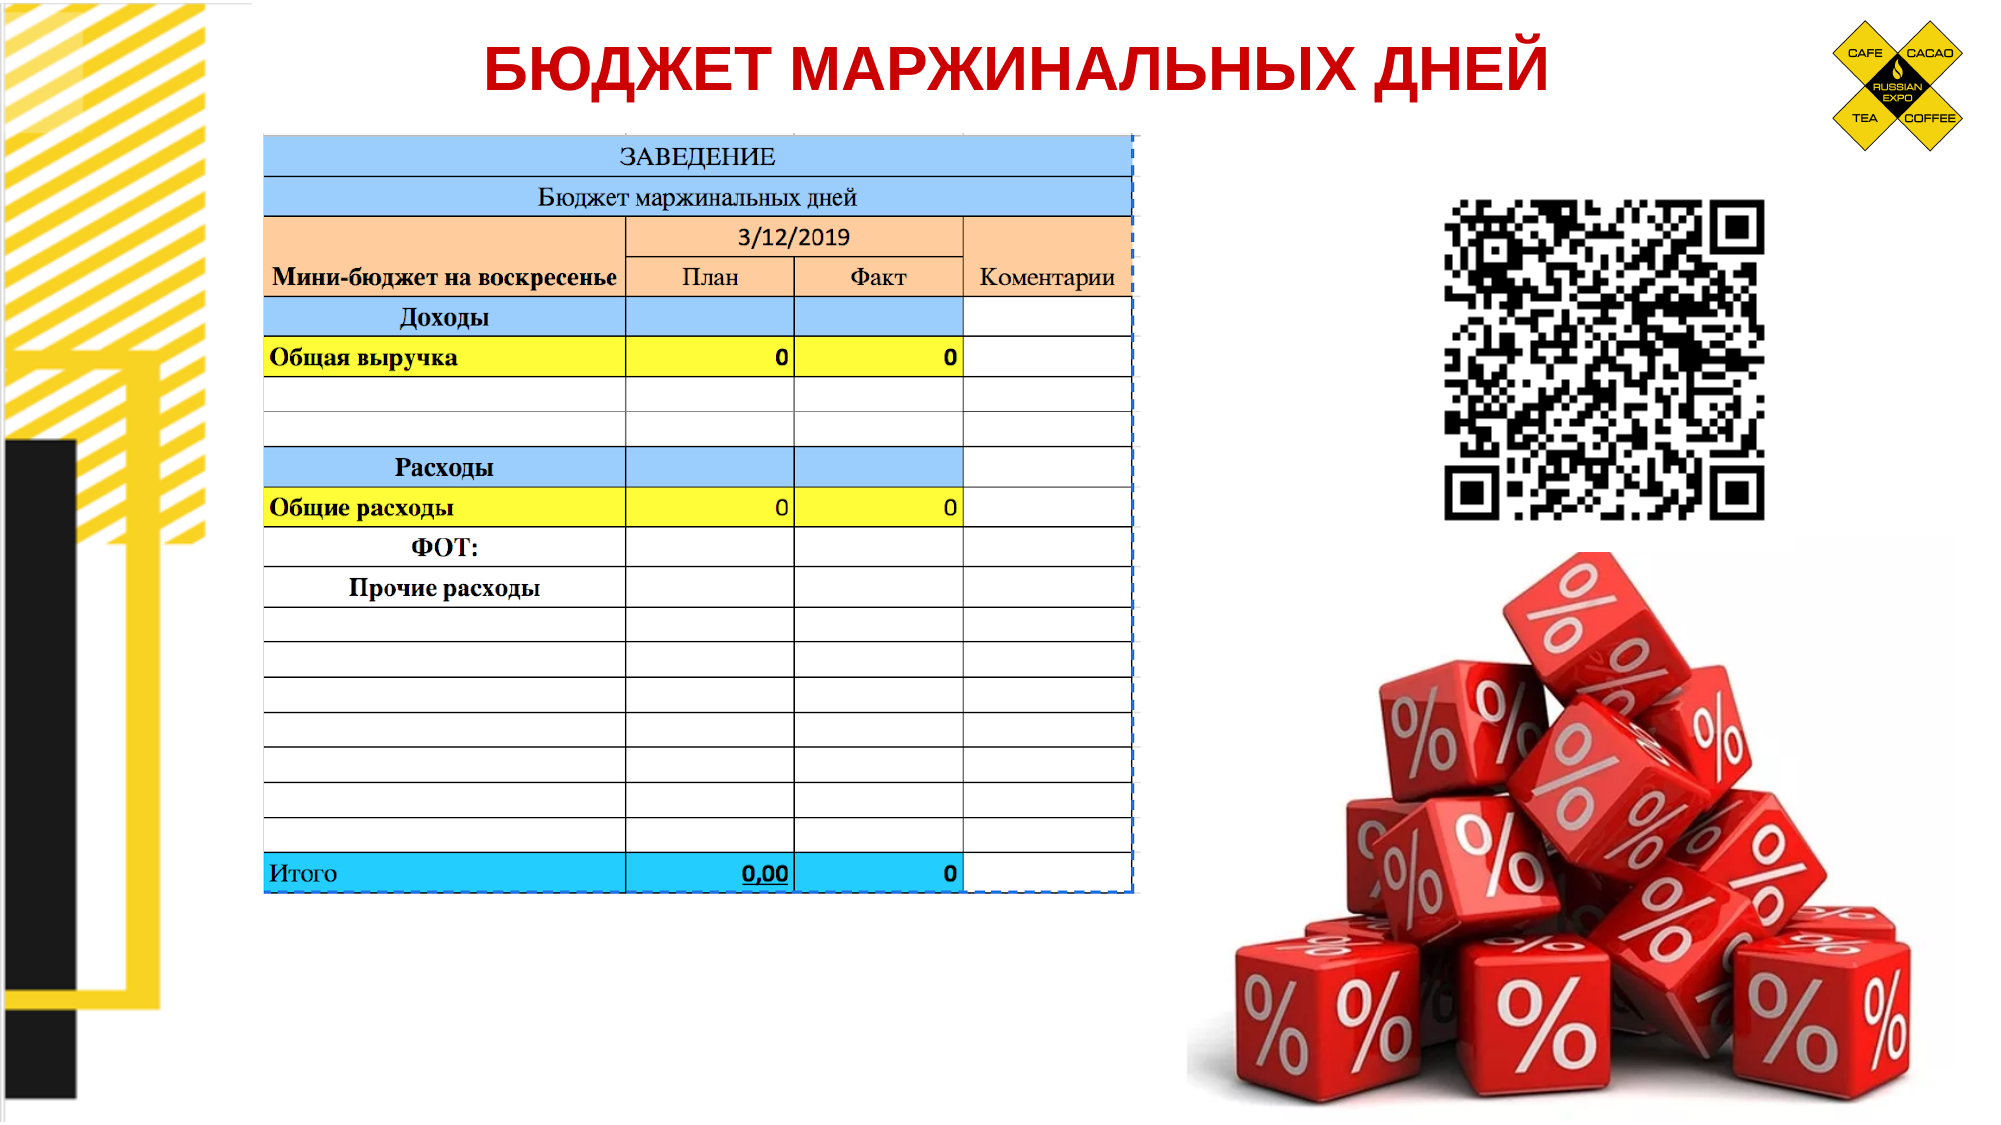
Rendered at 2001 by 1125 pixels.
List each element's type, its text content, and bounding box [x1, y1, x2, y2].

picture [1832, 20, 1970, 171]
picture [0, 3, 253, 1122]
text_box БЮДЖЕТ МАРЖИНАЛЬНЫХ ДНЕЙ [257, 20, 1810, 142]
picture [1186, 169, 1954, 1122]
picture [263, 132, 1141, 894]
